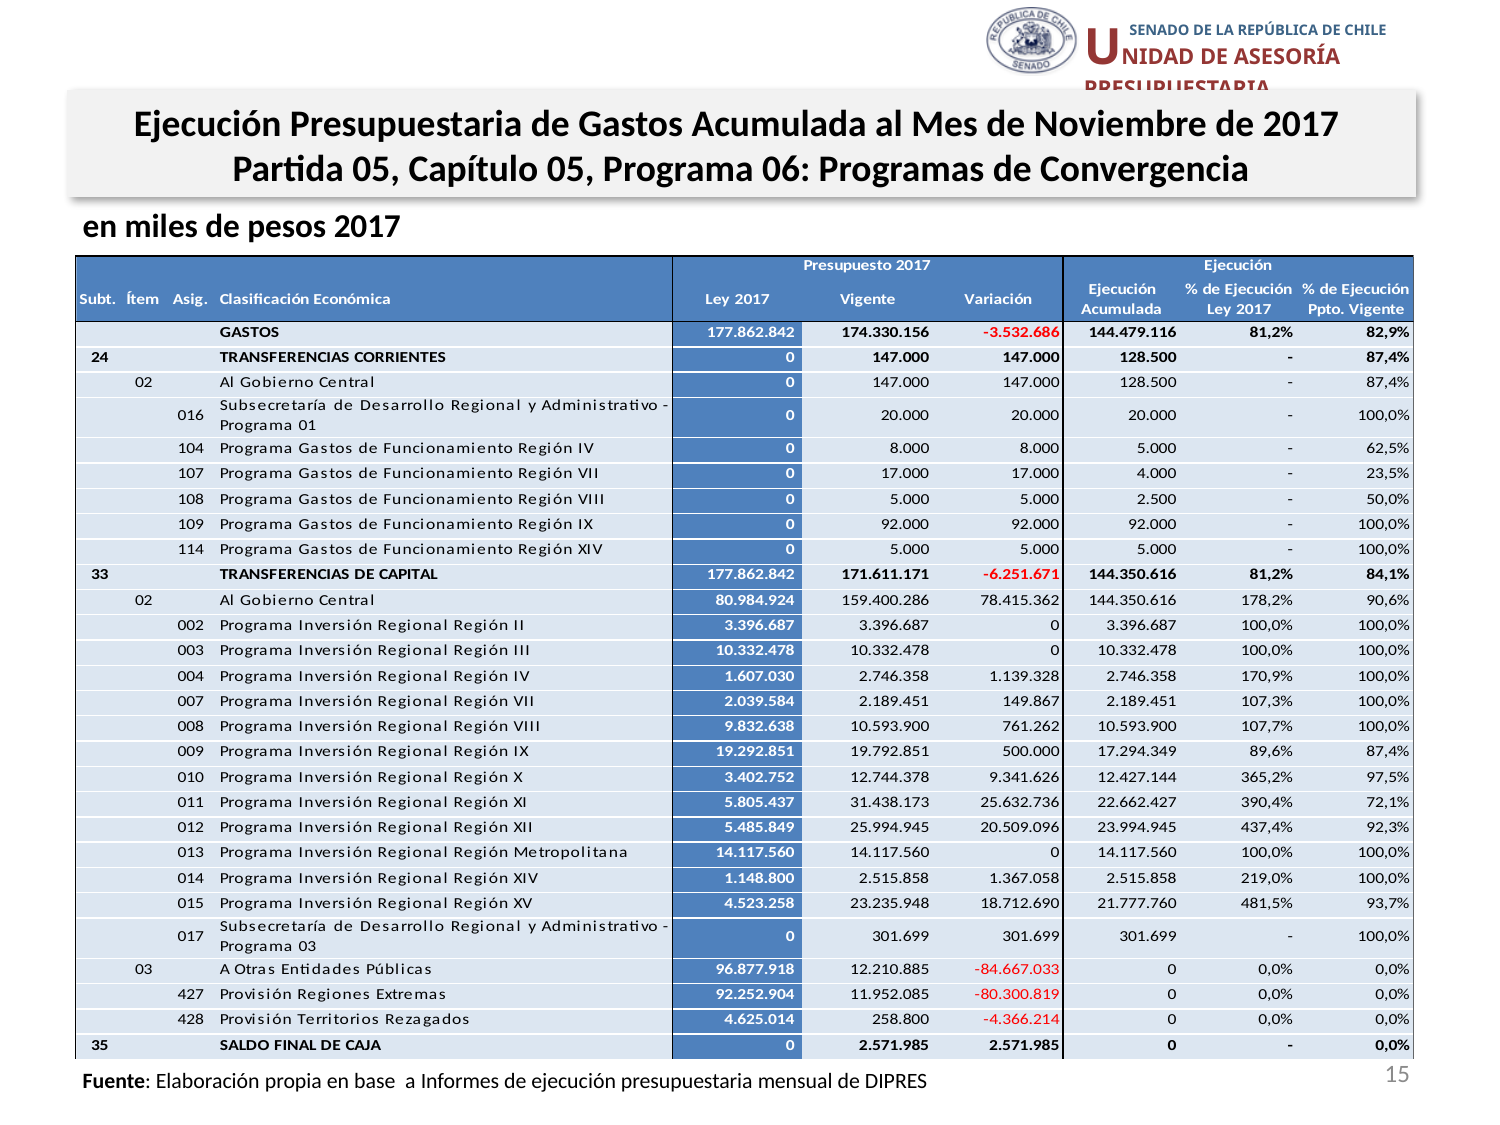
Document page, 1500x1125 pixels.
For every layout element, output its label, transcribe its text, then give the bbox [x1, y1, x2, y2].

picture [986, 7, 1079, 76]
slide_number 15 [1074, 1042, 1425, 1103]
text_box en miles de pesos 2017 [67, 197, 1418, 272]
text_box Ejecución Presupuestaria de Gastos Acumulada al Mes de Noviembre de 2017 Partida 05, Capítulo 05, Programa 06: Programas de Convergencia [67, 90, 1415, 197]
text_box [74, 255, 1416, 1061]
footer Fuente: Elaboración propia en base a Informes de ejecución presupuestaria mensual de DIPRES [67, 1059, 1447, 1119]
